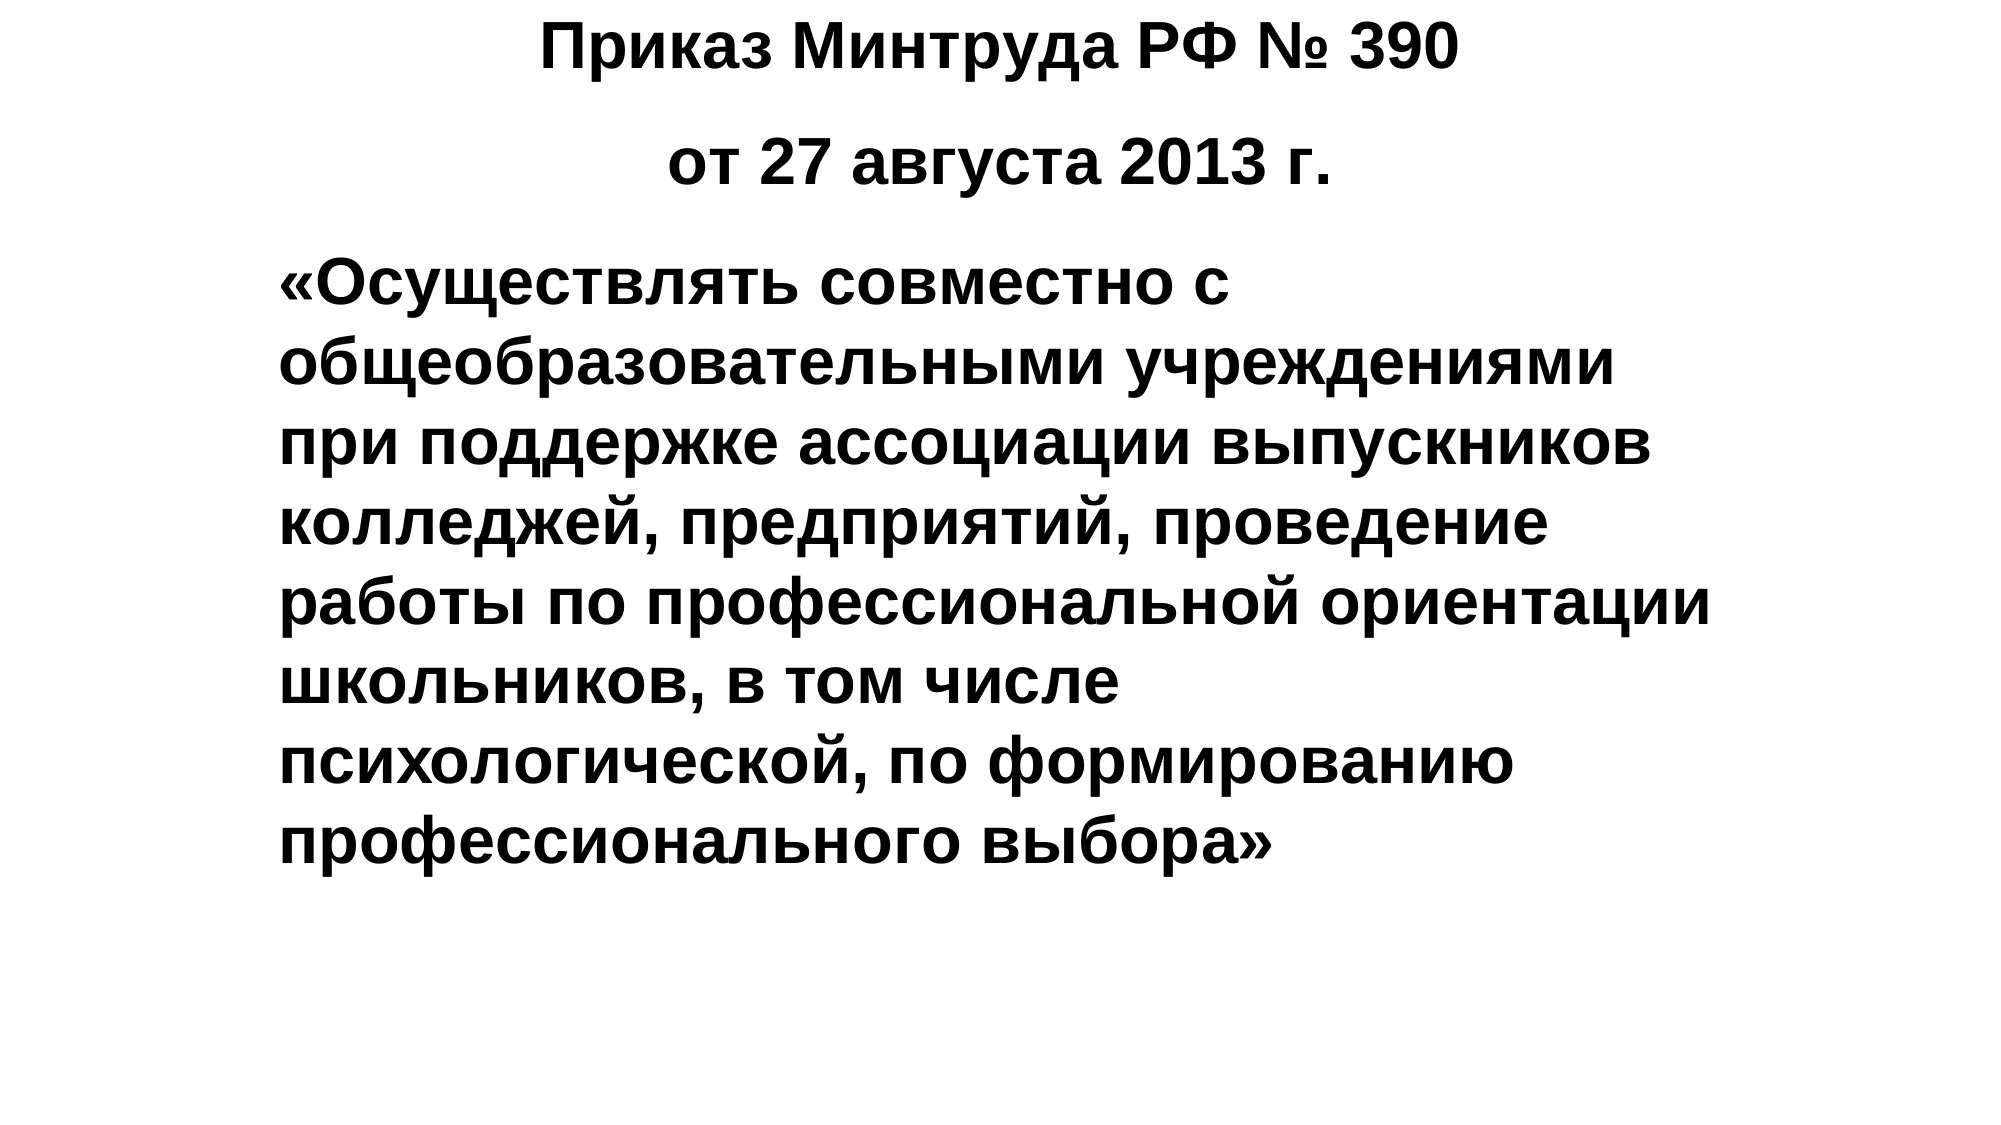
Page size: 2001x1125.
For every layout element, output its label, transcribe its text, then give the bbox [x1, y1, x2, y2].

text_box Приказ Минтруда РФ № 390 от 27 августа 2013 г. «Осуществлять совместно с общеобразовательными учреждениями при поддержке ассоциации выпускников колледжей, предприятий, проведение работы по профессиональной ориентации школьников, в том числе психологической, по формированию профессионального выбора» [276, 1, 1724, 880]
